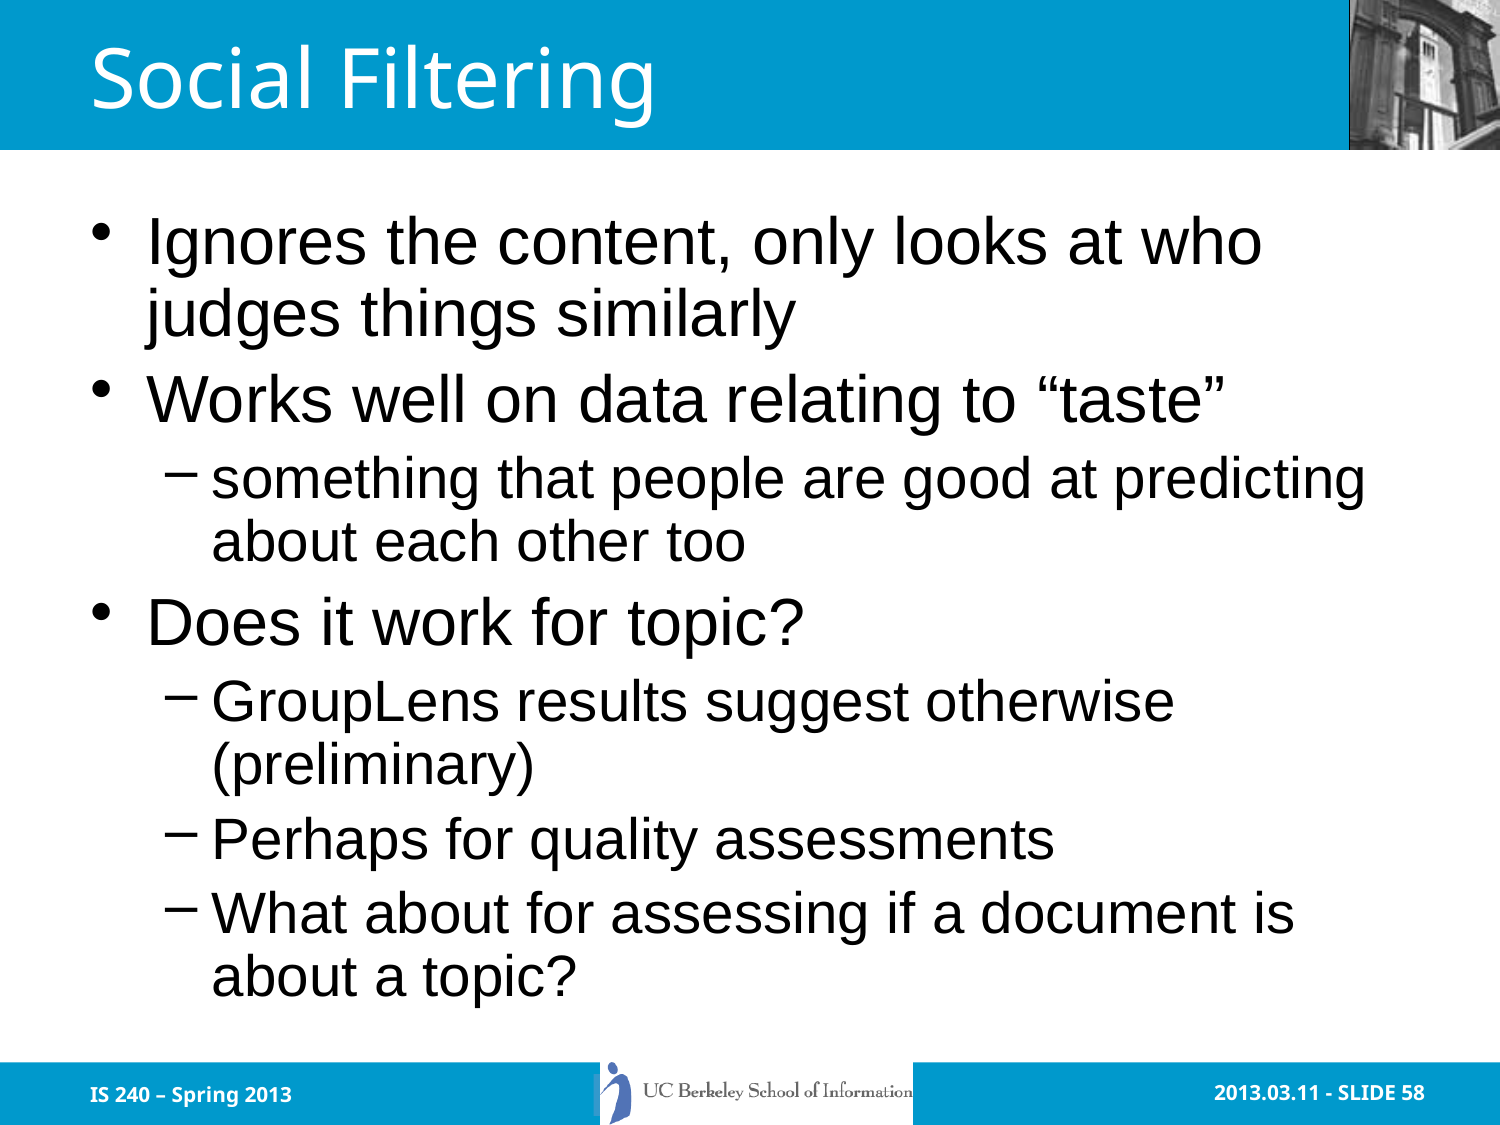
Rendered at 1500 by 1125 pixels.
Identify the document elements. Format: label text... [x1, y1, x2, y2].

picture [594, 1062, 912, 1125]
title Social Filtering [75, 0, 1350, 150]
slide_number IS 240 – Spring 2013 [75, 1062, 388, 1125]
picture [1350, 0, 1500, 150]
list Ignores the content, only looks at who judges things similarly Works well on data relating to “taste” something that people are good at predicting about each other too Does it work for topic? GroupLens results suggest otherwise (preliminary) Perhaps for quality assessments What about for assessing if a document is about a topic? [75, 200, 1425, 1013]
